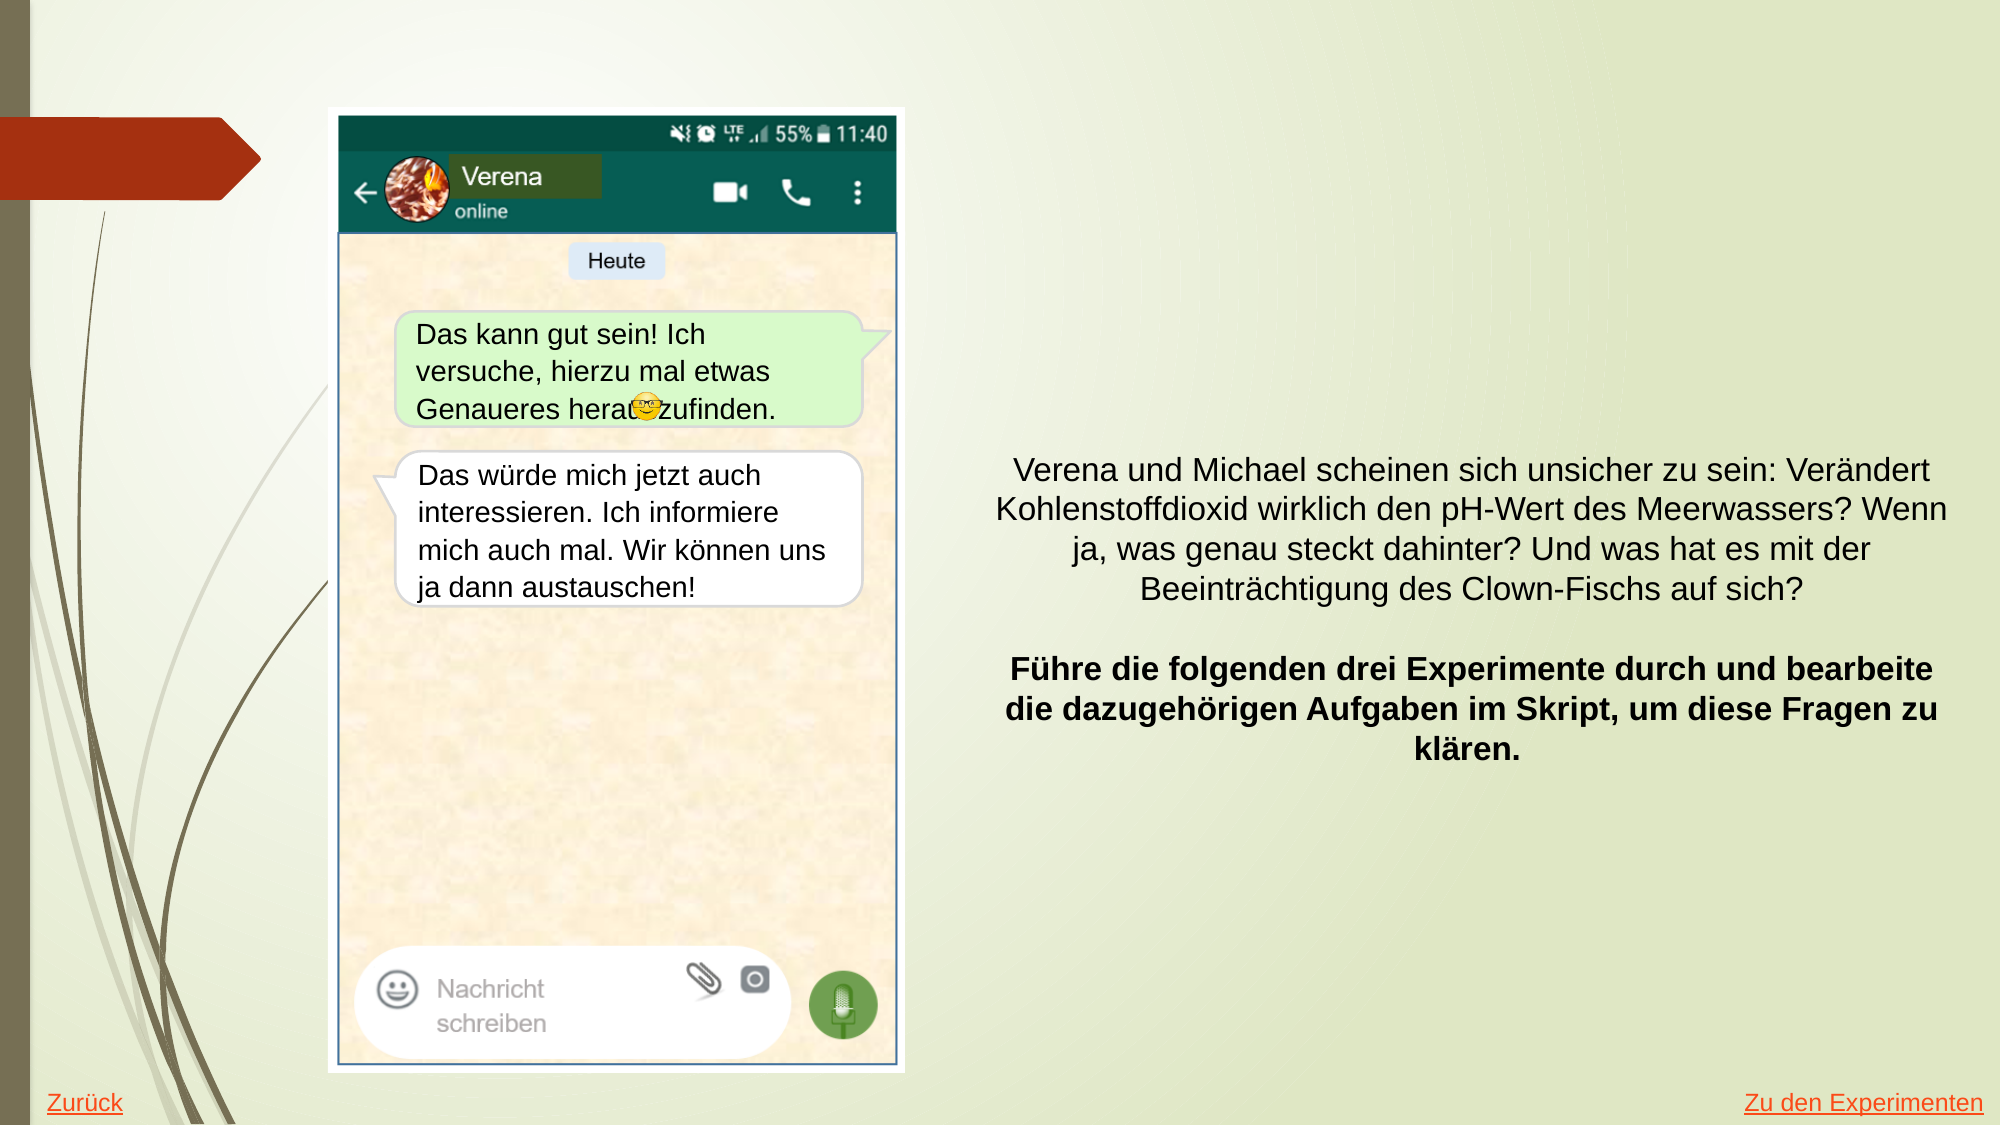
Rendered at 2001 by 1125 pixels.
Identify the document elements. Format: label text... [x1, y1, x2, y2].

text_box Zu den Experimenten [1729, 1079, 2000, 1125]
text_box Zurück [32, 1079, 139, 1125]
text_box Verena und Michael scheinen sich unsicher zu sein: Verändert Kohlenstoffdioxid wirklich den pH-Wert des Meerwassers? Wenn ja, was genau steckt dahinter? Und was hat es mit der Beeinträchtigung des Clown-Fischs auf sich? Führe die folgenden drei Experimente durch und bearbeite die dazugehörigen Aufgaben im Skript, um diese Fragen zu klären. [972, 440, 1973, 775]
picture [327, 107, 905, 1073]
